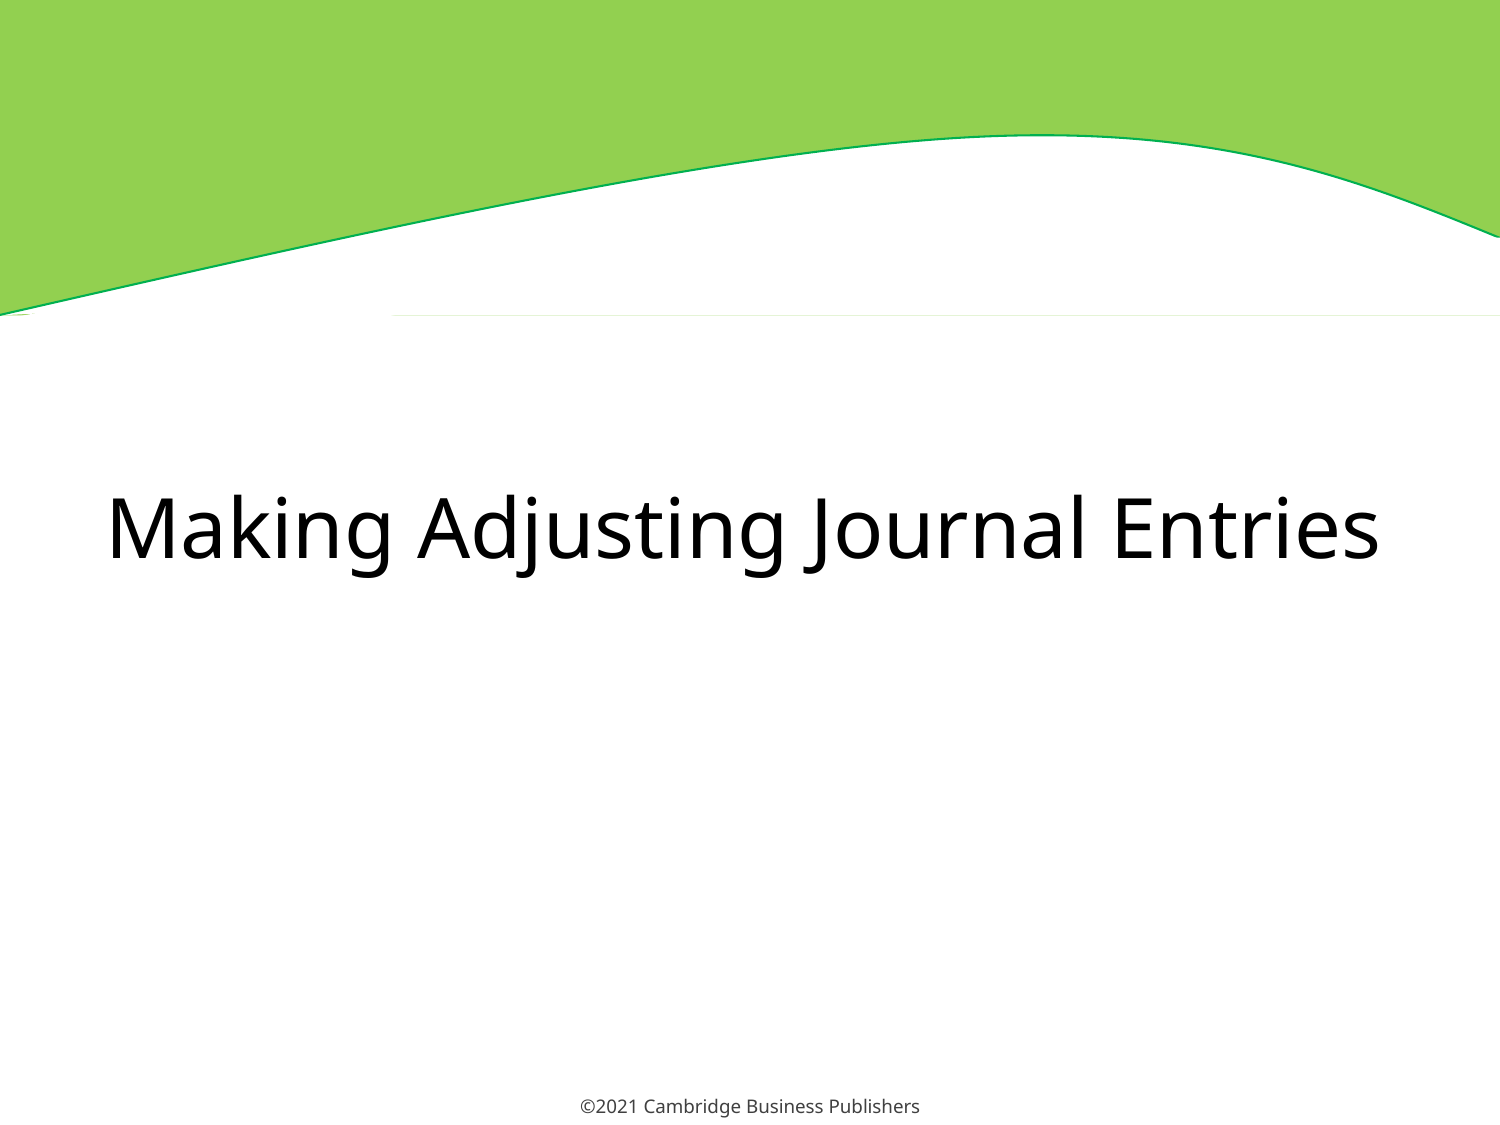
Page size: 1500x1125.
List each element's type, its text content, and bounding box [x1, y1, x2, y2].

title Making Adjusting Journal Entries [62, 437, 1425, 625]
footer ©2021 Cambridge Business Publishers [426, 1080, 1074, 1125]
